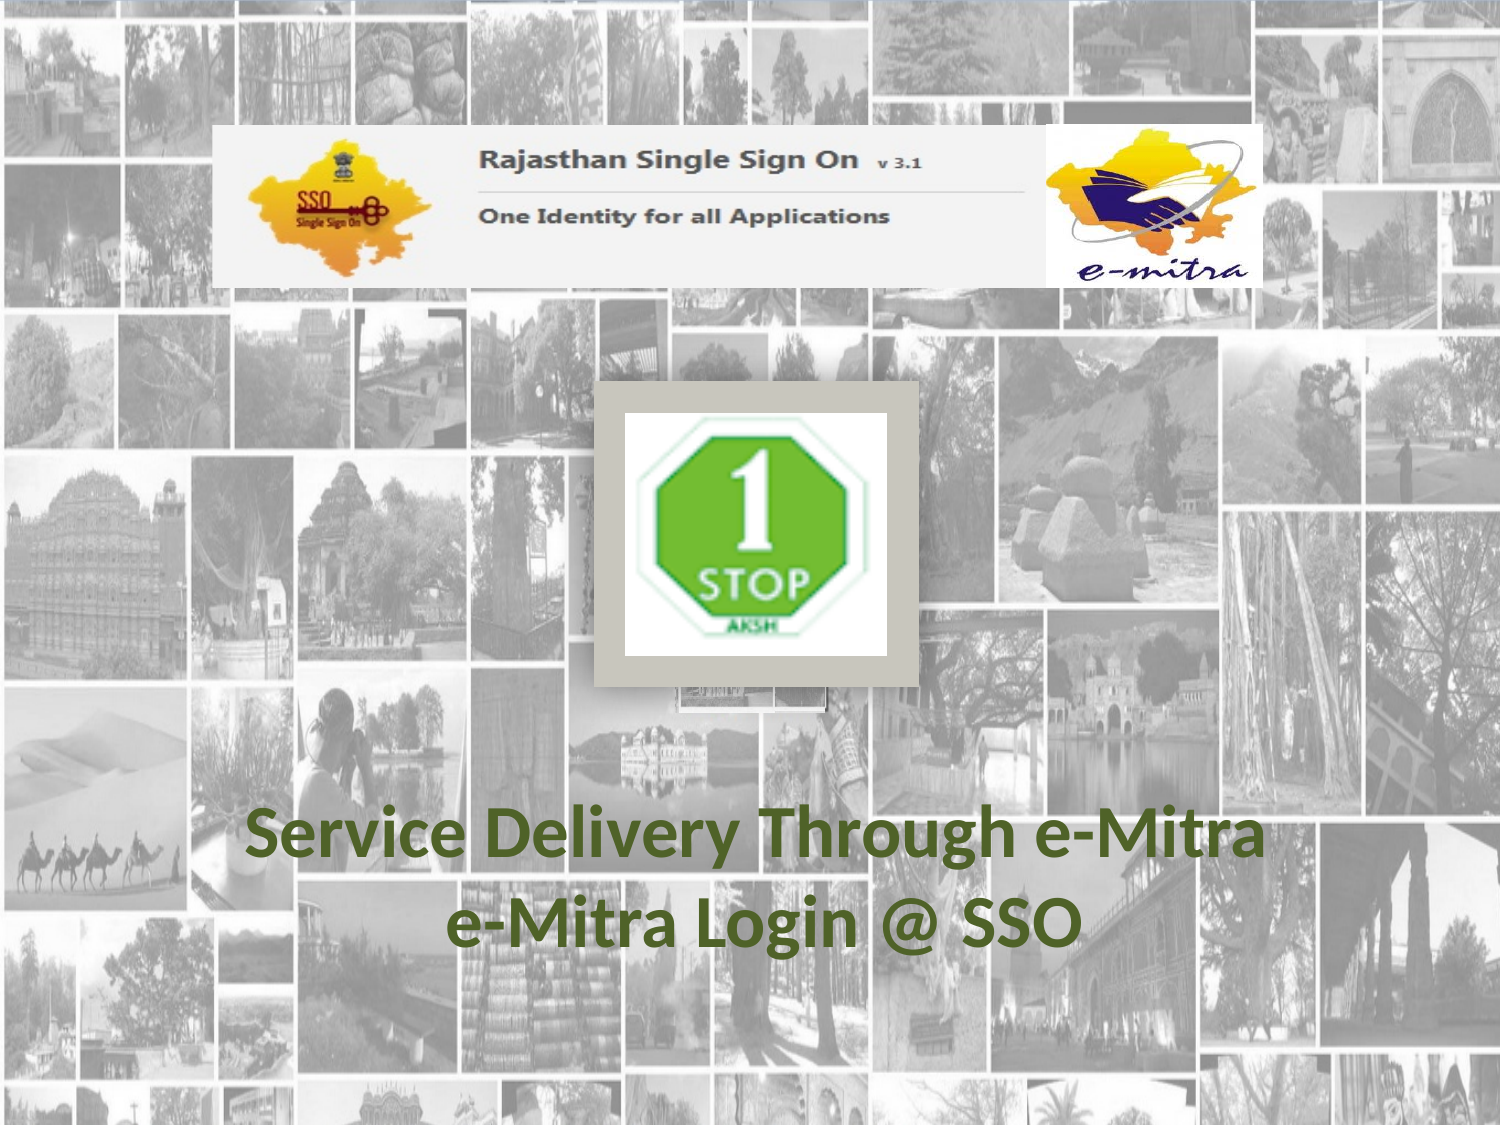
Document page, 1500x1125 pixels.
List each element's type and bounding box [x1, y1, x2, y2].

text_box [212, 124, 1263, 288]
text_box [0, 0, 1500, 1125]
picture [624, 412, 888, 656]
